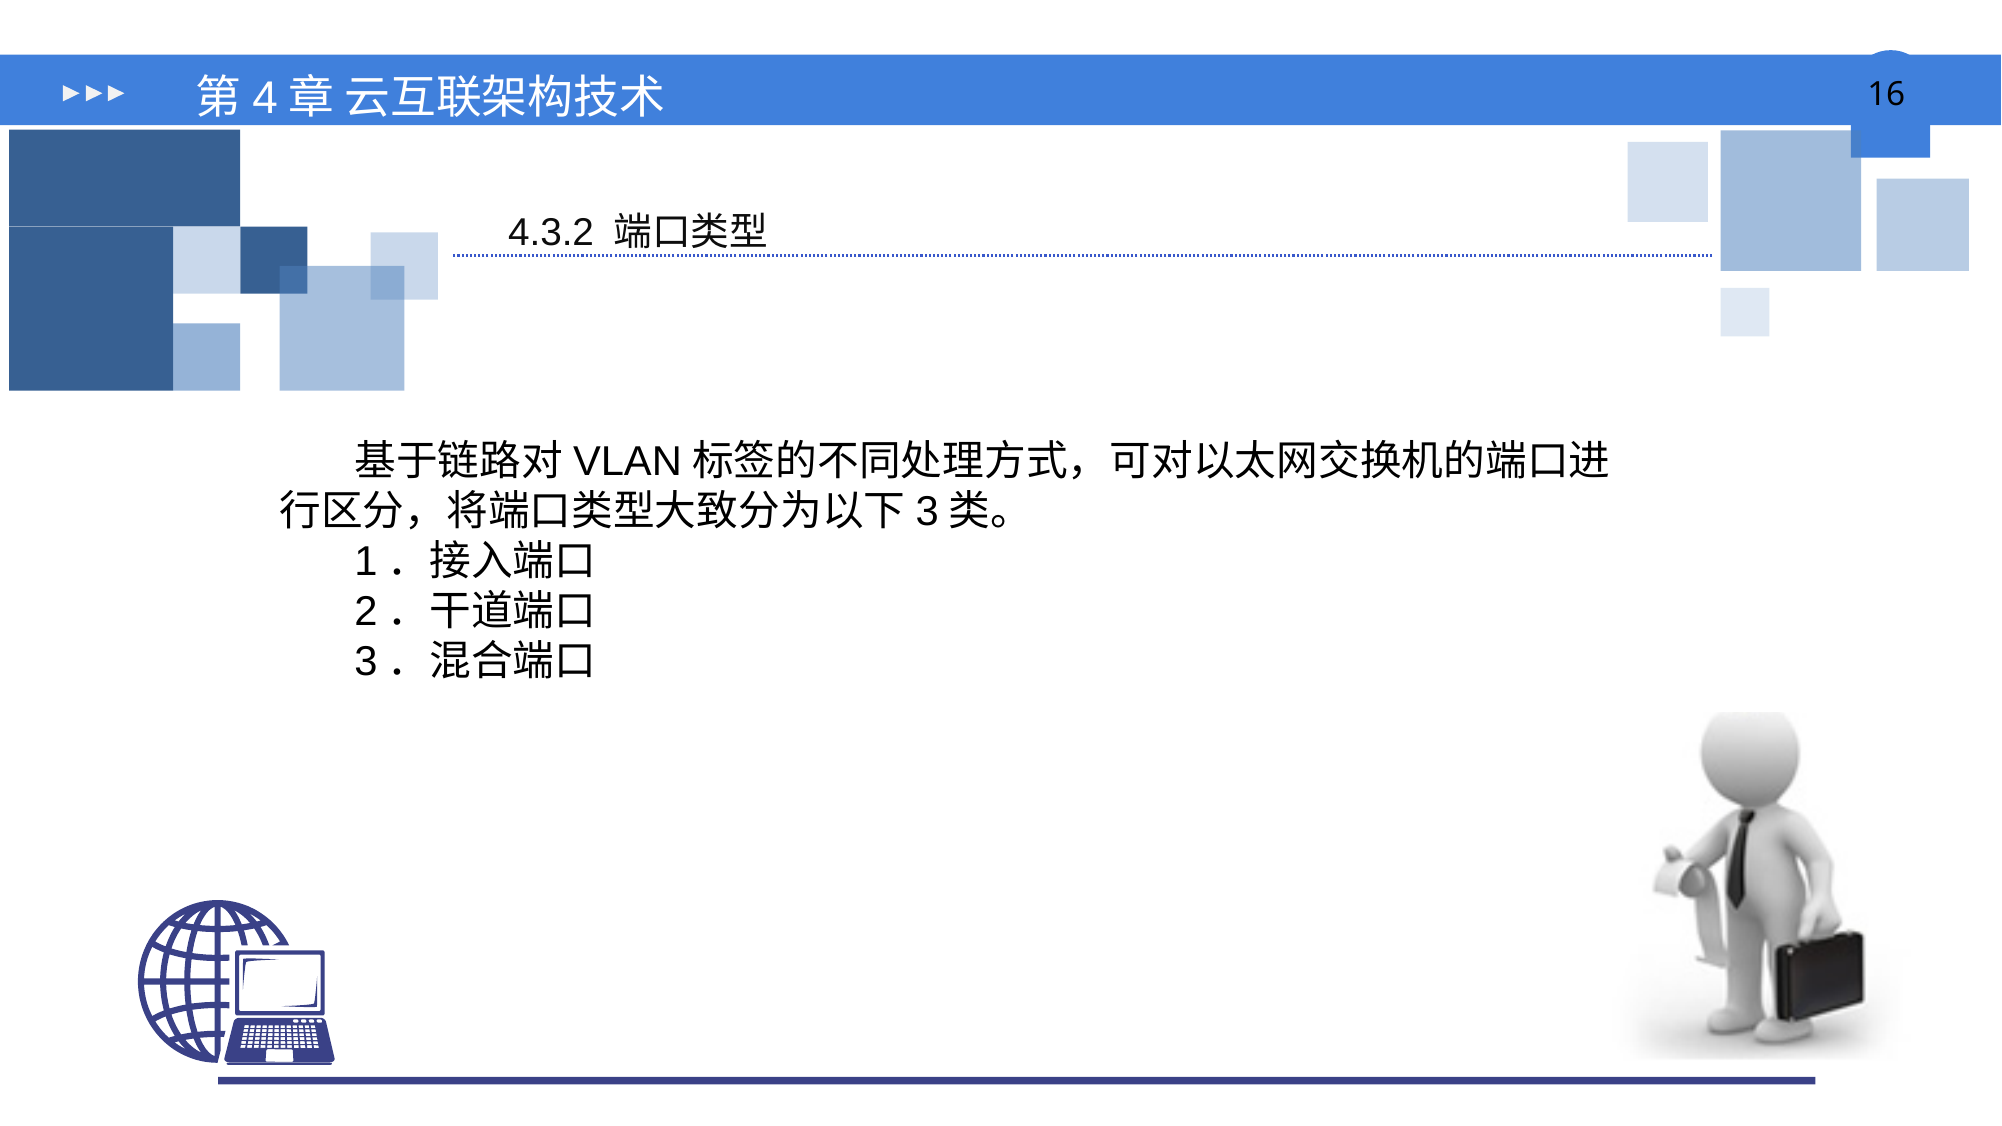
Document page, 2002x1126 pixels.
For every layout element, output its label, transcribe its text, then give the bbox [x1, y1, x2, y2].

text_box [137, 899, 1816, 1085]
title 第4章 云互联架构技术 [175, 62, 1256, 129]
picture [1577, 712, 2001, 1077]
text_box 基于链路对VLAN标签的不同处理方式，可对以太网交换机的端口进行区分，将端口类型大致分为以下3类。 1．接入端口 2．干道端口 3．混合端口 [264, 426, 1626, 692]
list 4.3.2 端口类型 [488, 187, 1501, 264]
